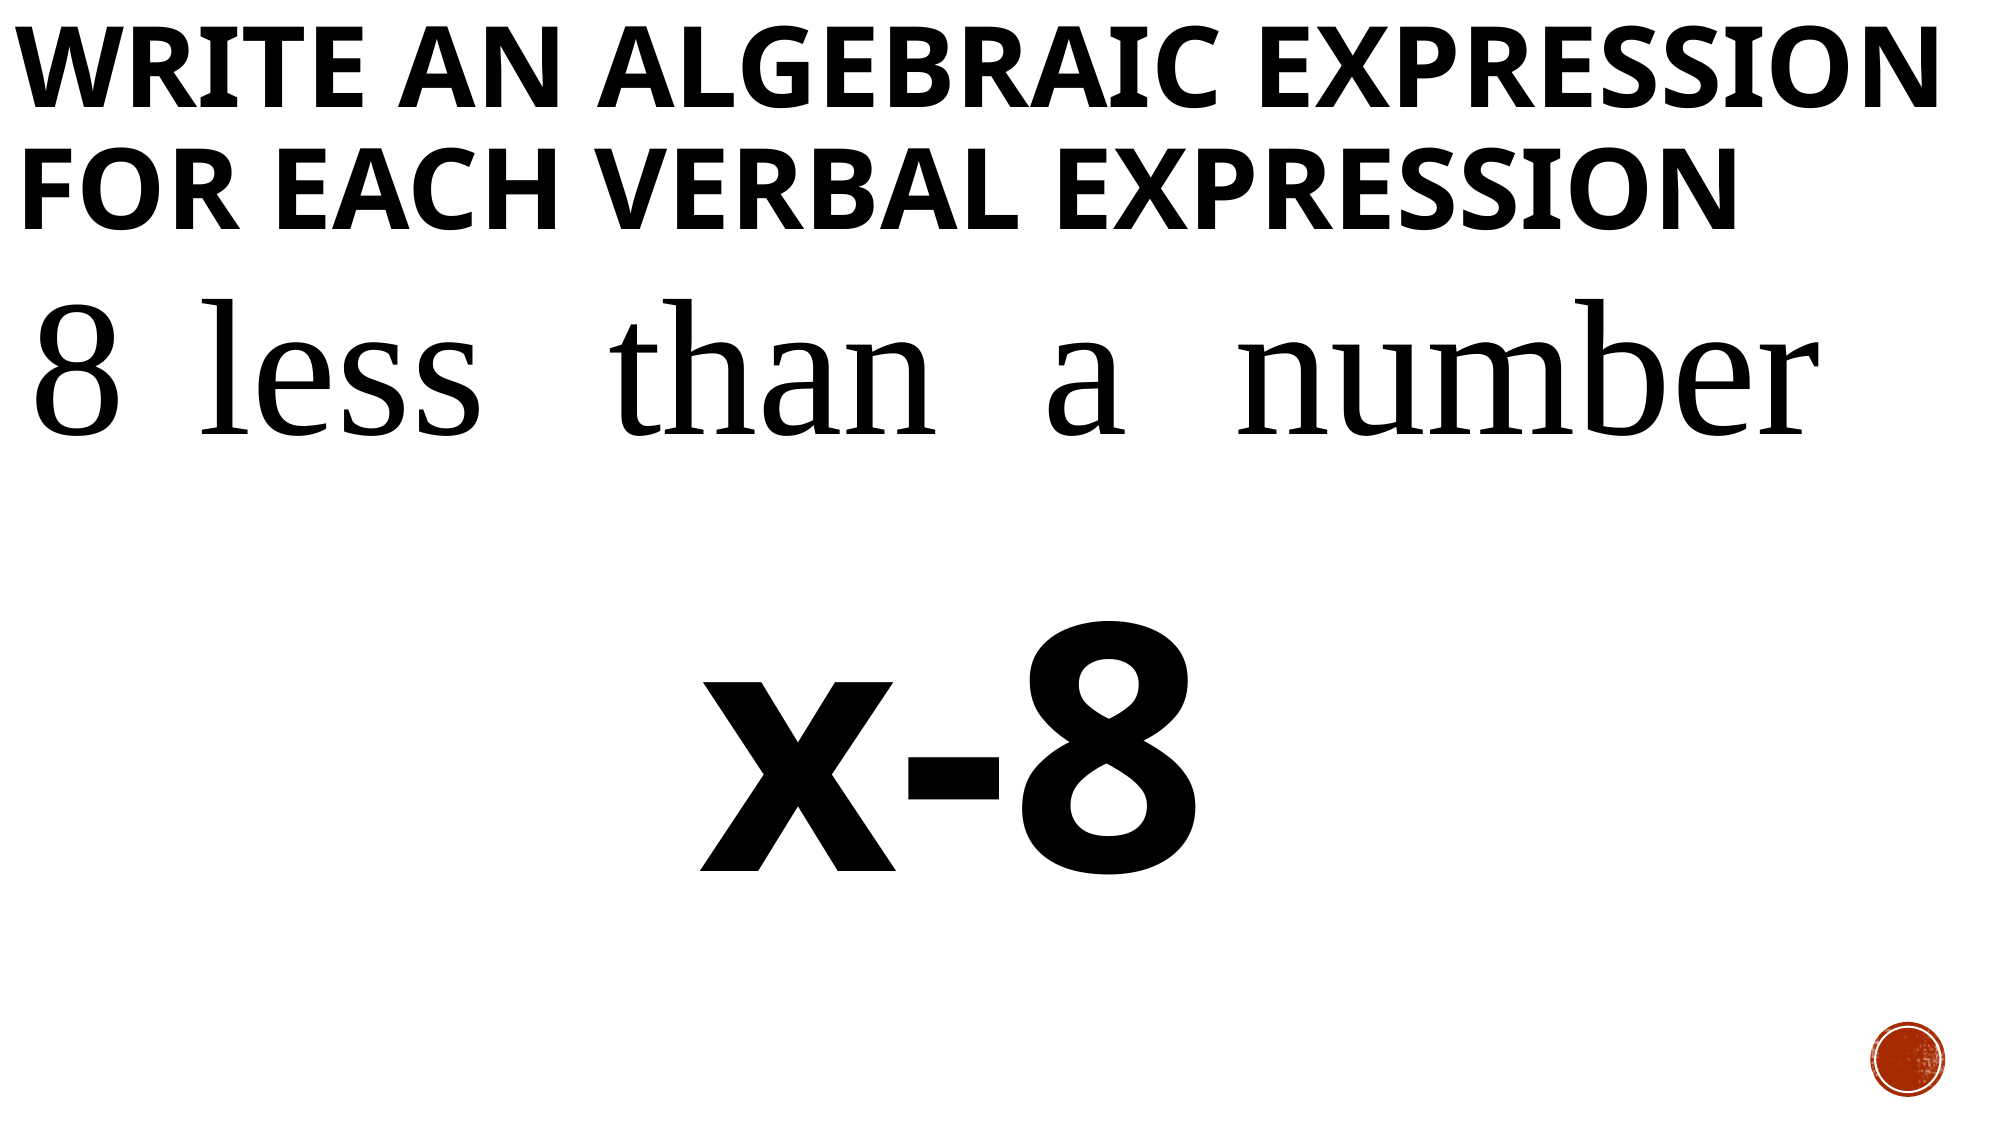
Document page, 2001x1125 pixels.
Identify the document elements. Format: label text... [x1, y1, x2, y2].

text_box x-8 [70, 565, 1836, 709]
title Write an algebraic expression for each verbal expression [0, 0, 2000, 264]
